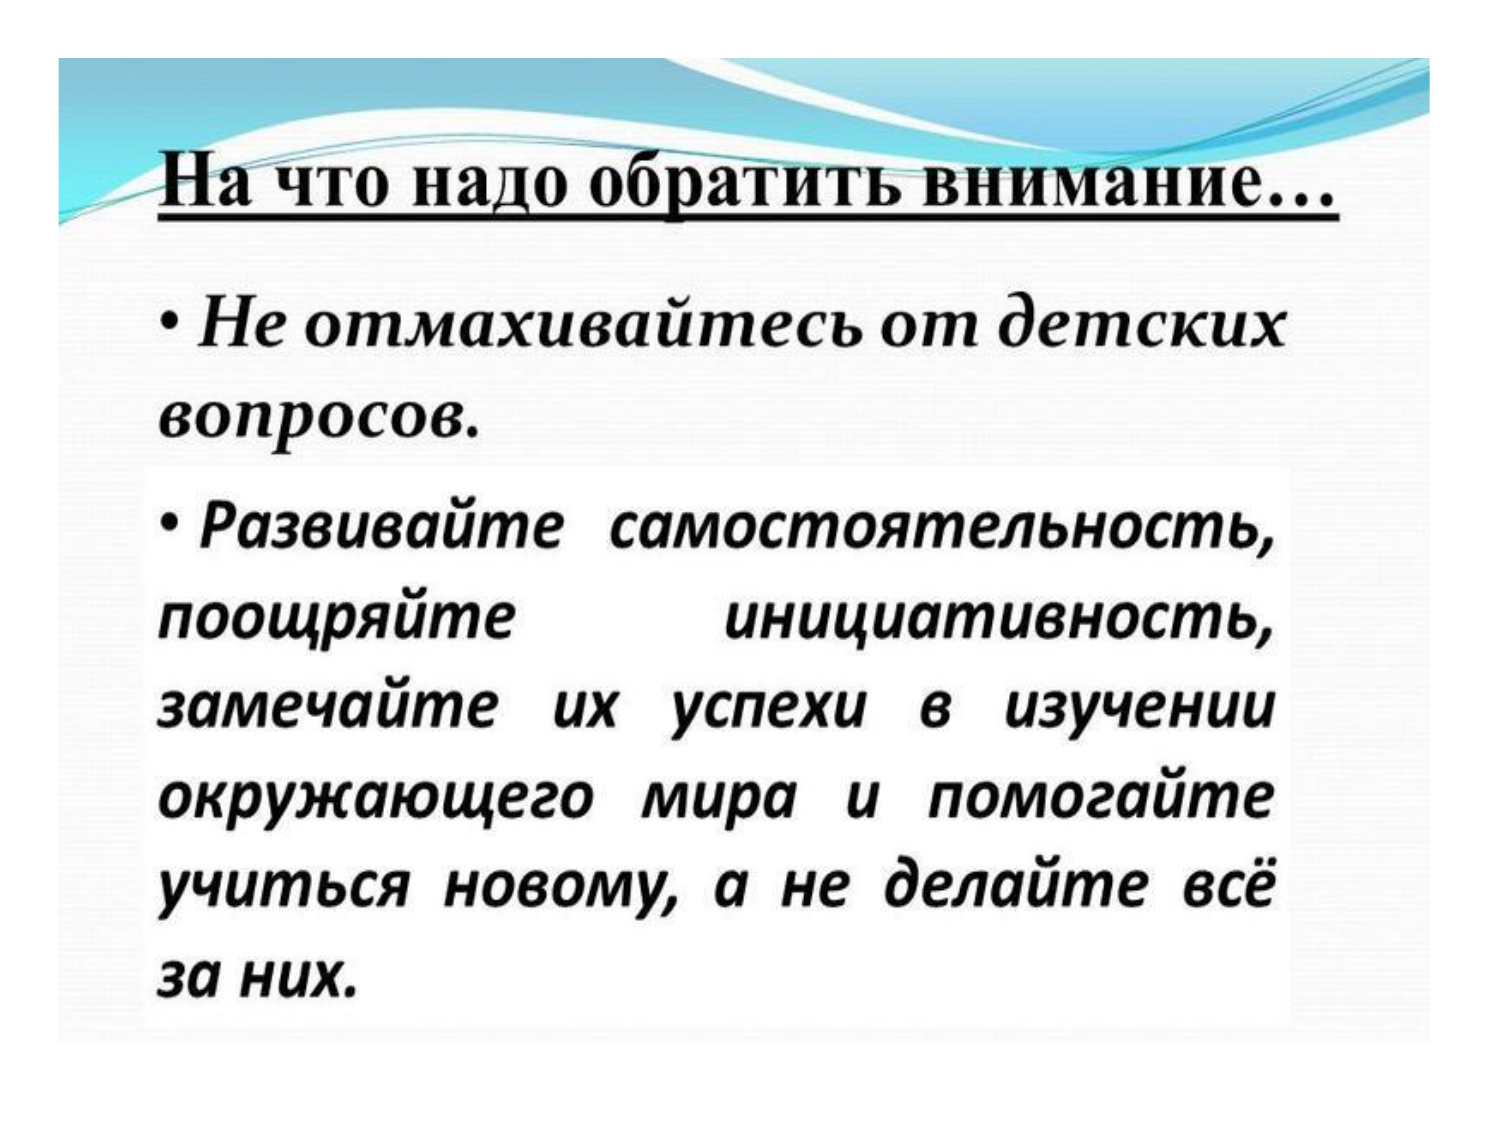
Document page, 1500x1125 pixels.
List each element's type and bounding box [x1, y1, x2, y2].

picture [58, 58, 1430, 1044]
